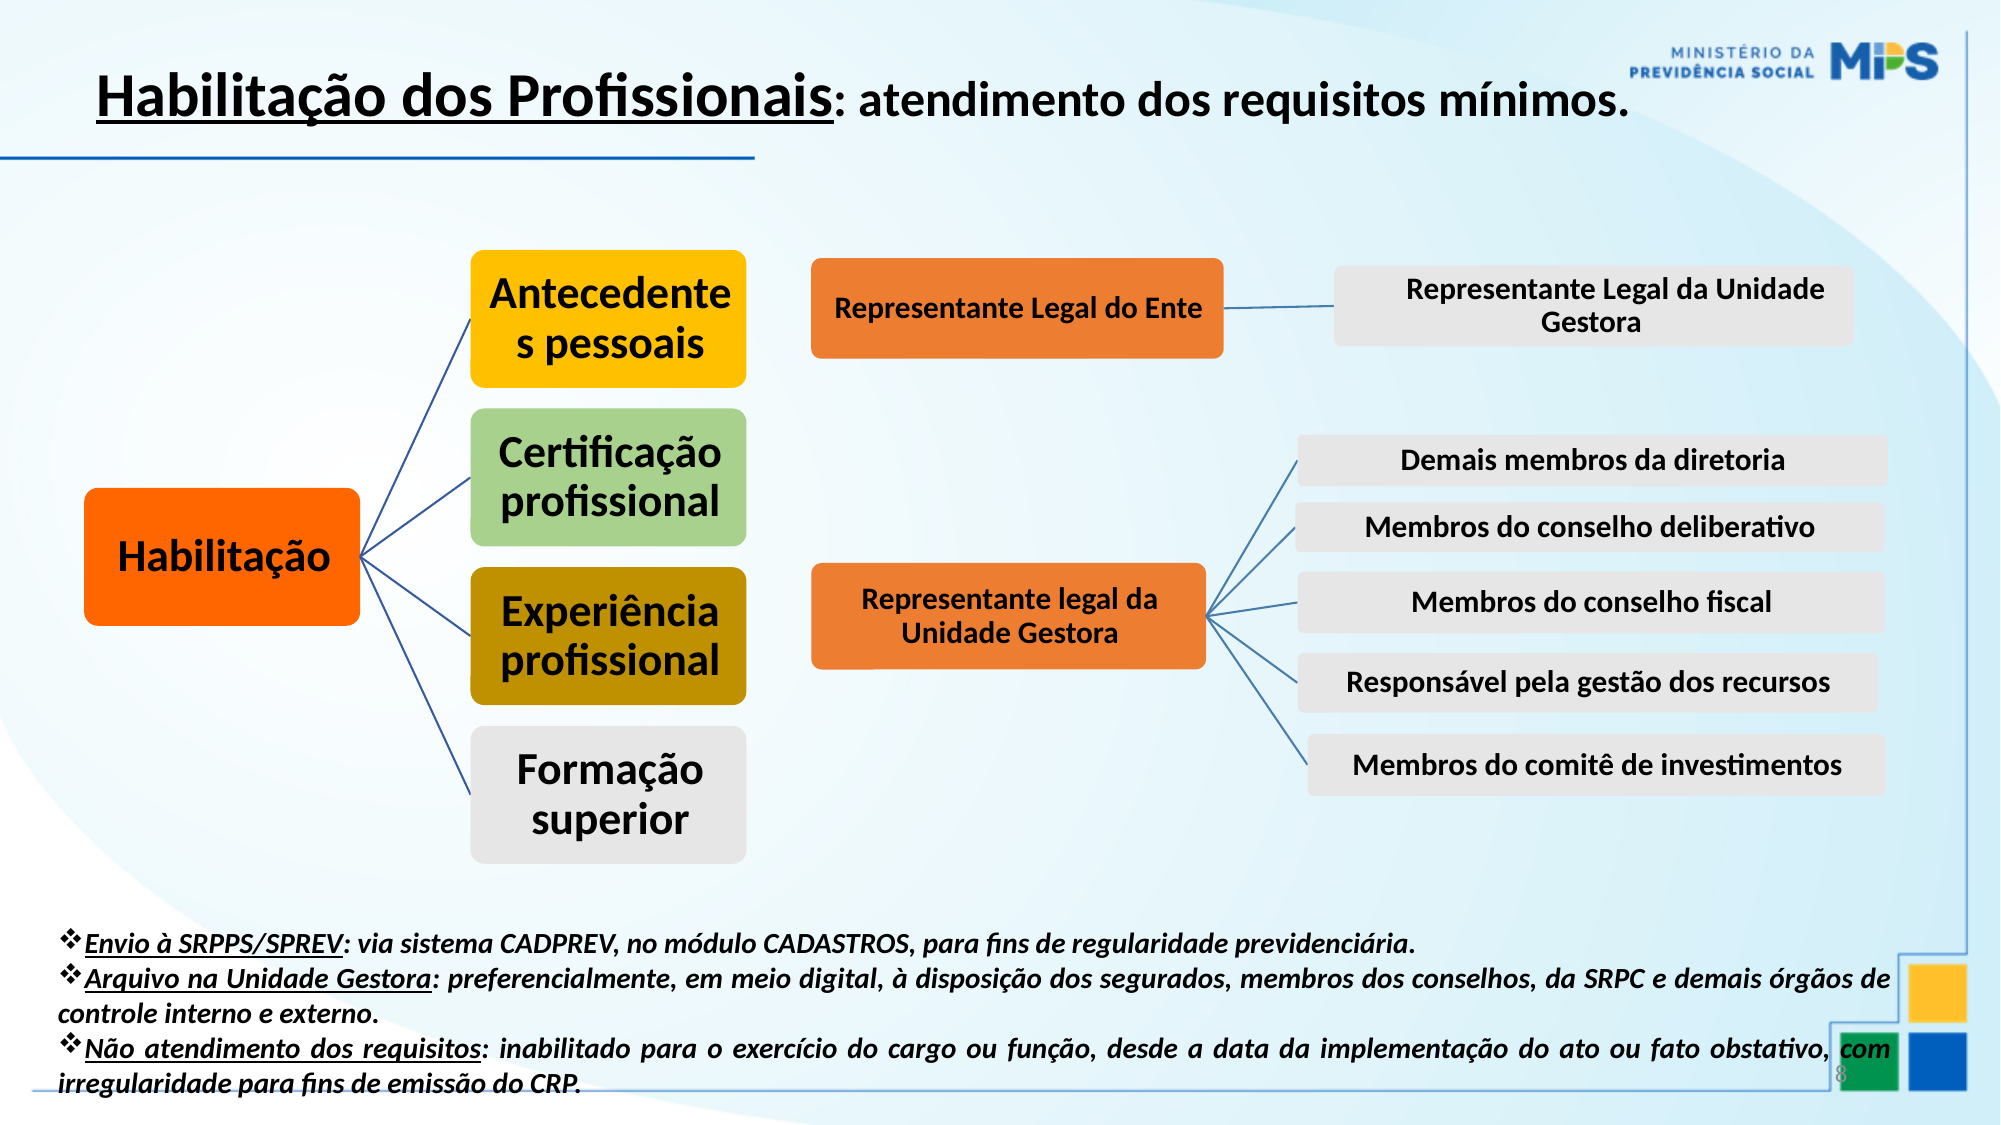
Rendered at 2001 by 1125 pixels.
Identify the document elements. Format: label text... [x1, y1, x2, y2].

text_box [0, 249, 810, 864]
text_box Envio à SRPPS/SPREV: via sistema CADPREV, no módulo CADASTROS, para fins de regularidade previdenciária. Arquivo na Unidade Gestora: preferencialmente, em meio digital, à disposição dos segurados, membros dos conselhos, da SRPC e demais órgãos de controle interno e externo. Não atendimento dos requisitos: inabilitado para o exercício do cargo ou função, desde a data da implementação do ato ou fato obstativo, com irregularidade para fins de emissão do CRP. [43, 917, 1907, 1125]
picture [0, 0, 2001, 1125]
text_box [810, 223, 1907, 891]
text_box Habilitação dos Profissionais: atendimento dos requisitos mínimos. [81, 46, 1922, 137]
